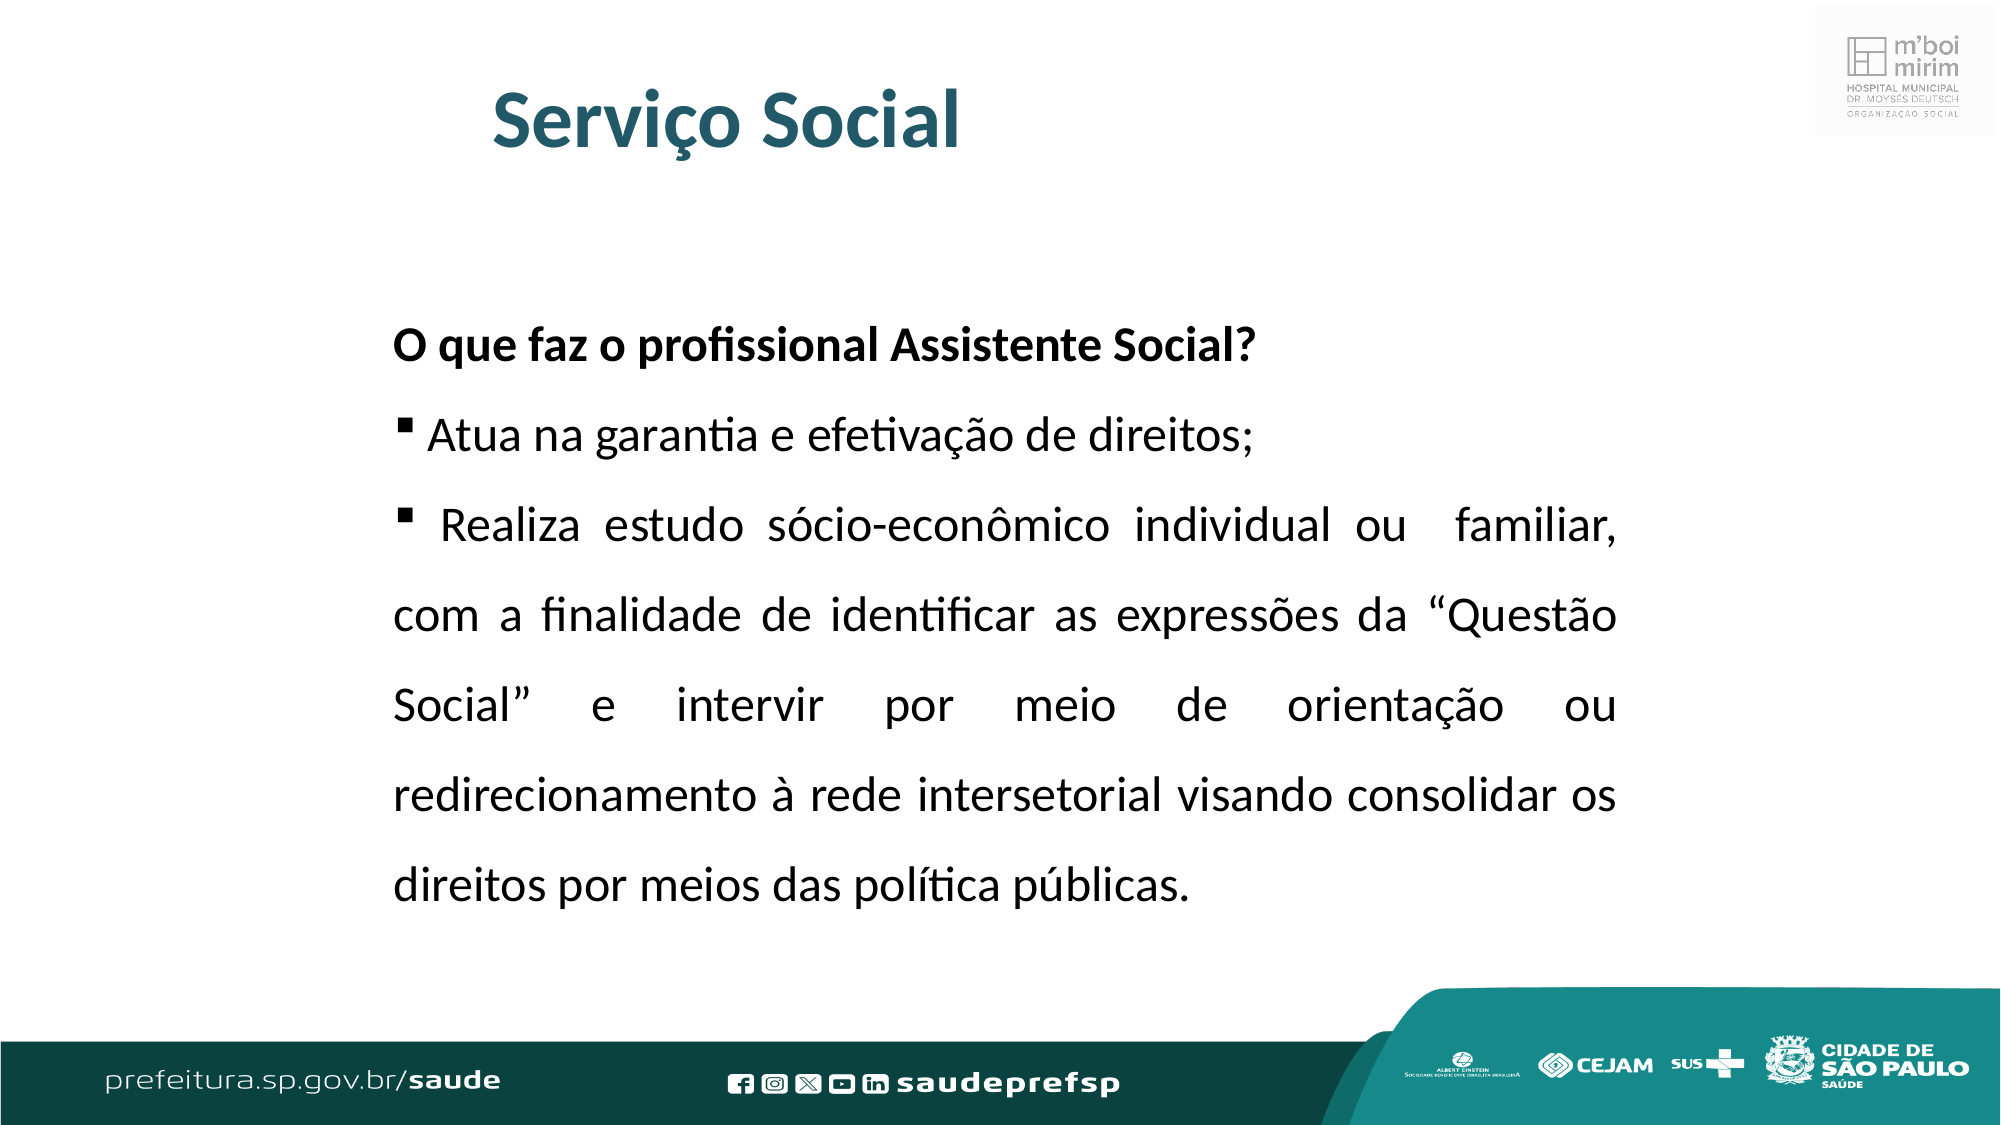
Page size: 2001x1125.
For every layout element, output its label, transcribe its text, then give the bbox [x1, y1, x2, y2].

text_box O que faz o profissional Assistente Social? Atua na garantia e efetivação de direitos; Realiza estudo sócio-econômico individual ou familiar, com a finalidade de identificar as expressões da “Questão Social” e intervir por meio de orientação ou redirecionamento à rede intersetorial visando consolidar os direitos por meios das política públicas. [378, 274, 1633, 920]
picture [0, 0, 2001, 1125]
title Serviço Social [492, 54, 1675, 173]
